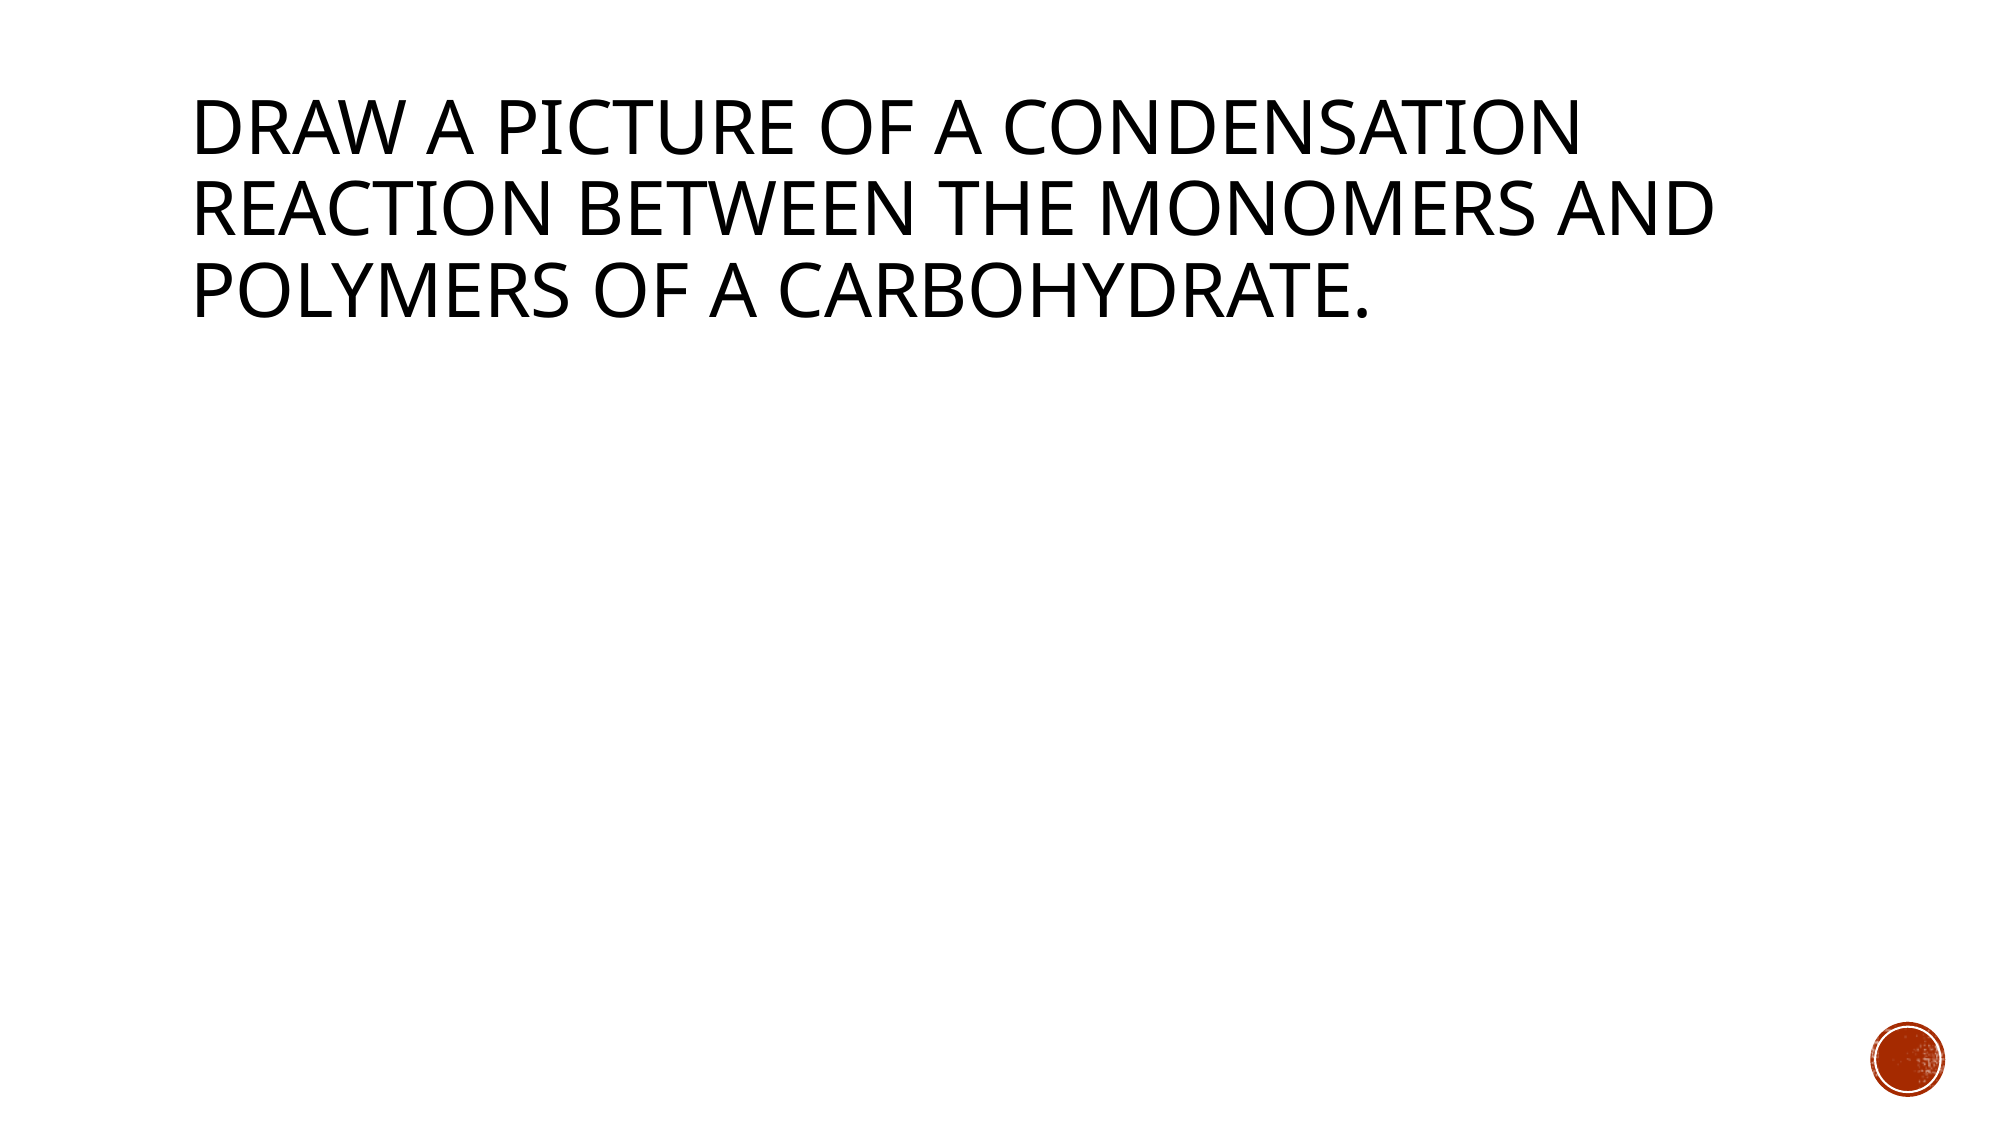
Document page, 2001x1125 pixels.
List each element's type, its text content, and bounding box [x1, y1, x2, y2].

title Draw a picture of a Condensation reaction between the monomers and polymers of a carbohydrate. [175, 79, 1826, 344]
